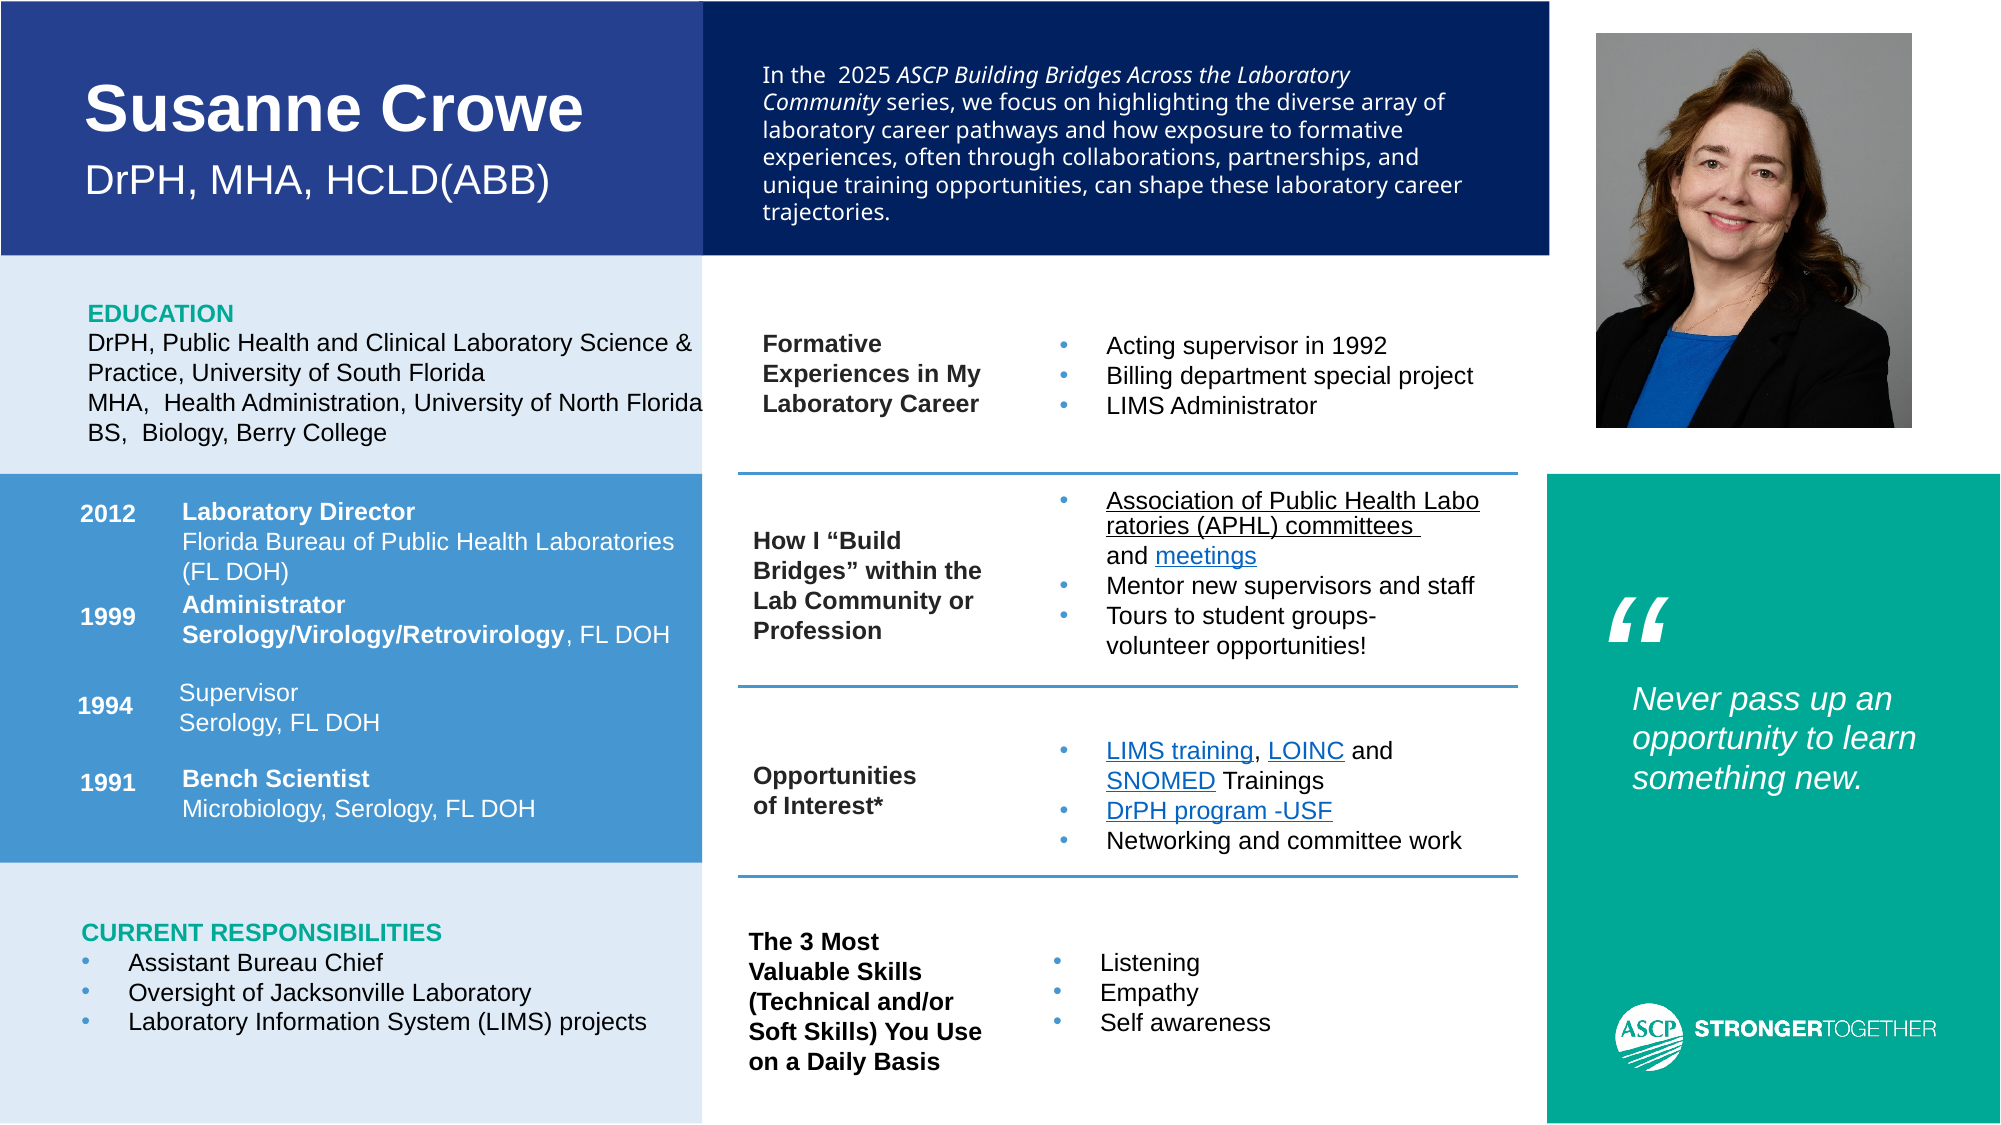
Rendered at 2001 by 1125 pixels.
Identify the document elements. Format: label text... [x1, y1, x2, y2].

title Susanne Crowe [69, 57, 677, 260]
text_box The 3 Most Valuable Skills (Technical and/or Soft Skills) You Use on a Daily Basis [733, 917, 1002, 1083]
text_box [1, 1, 704, 256]
text_box LIMS training, LOINC and SNOMED Trainings DrPH program -USF Networking and committee work [1044, 727, 1518, 862]
text_box In the 2025 ASCP Building Bridges Across the Laboratory Community series, we focus on highlighting the diverse array of laboratory career pathways and how exposure to formative experiences, often through collaborations, partnerships, and unique training opportunities, can shape these laboratory career trajectories. [747, 52, 1494, 233]
text_box Association of Public Health Laboratories (APHL) committees and meetings Mentor new supervisors and staff Tours to student groups- volunteer opportunities! [1044, 483, 1498, 642]
text_box Acting supervisor in 1992 Billing department special project LIMS Administrator [1044, 322, 1498, 427]
picture [1596, 33, 1912, 428]
text_box Formative Experiences in My Laboratory Career [747, 320, 1002, 425]
text_box Never pass up an opportunity to learn something new. [1617, 669, 1938, 804]
text_box How I “Build Bridges” within the Lab Community or Profession [738, 517, 1002, 652]
text_box [0, 871, 703, 1124]
text_box [1547, 473, 2000, 1124]
text_box CURRENT RESPONSIBILITIES Assistant Bureau Chief Oversight of Jacksonville Laboratory Laboratory Information System (LIMS) projects [66, 908, 770, 1074]
picture [1610, 997, 1942, 1078]
text_box EDUCATION DrPH, Public Health and Clinical Laboratory Science & Practice, University of South Florida MHA, Health Administration, University of North Florida BS, Biology, Berry College [72, 289, 739, 455]
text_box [0, 473, 710, 863]
text_box Listening Empathy Self awareness [1038, 938, 1485, 1074]
text_box Opportunities of Interest* [738, 751, 955, 827]
text_box [0, 254, 703, 472]
text_box DrPH, MHA, HCLD(ABB) [69, 145, 674, 211]
text_box “ [1579, 527, 1668, 783]
text_box [704, 1, 1550, 256]
